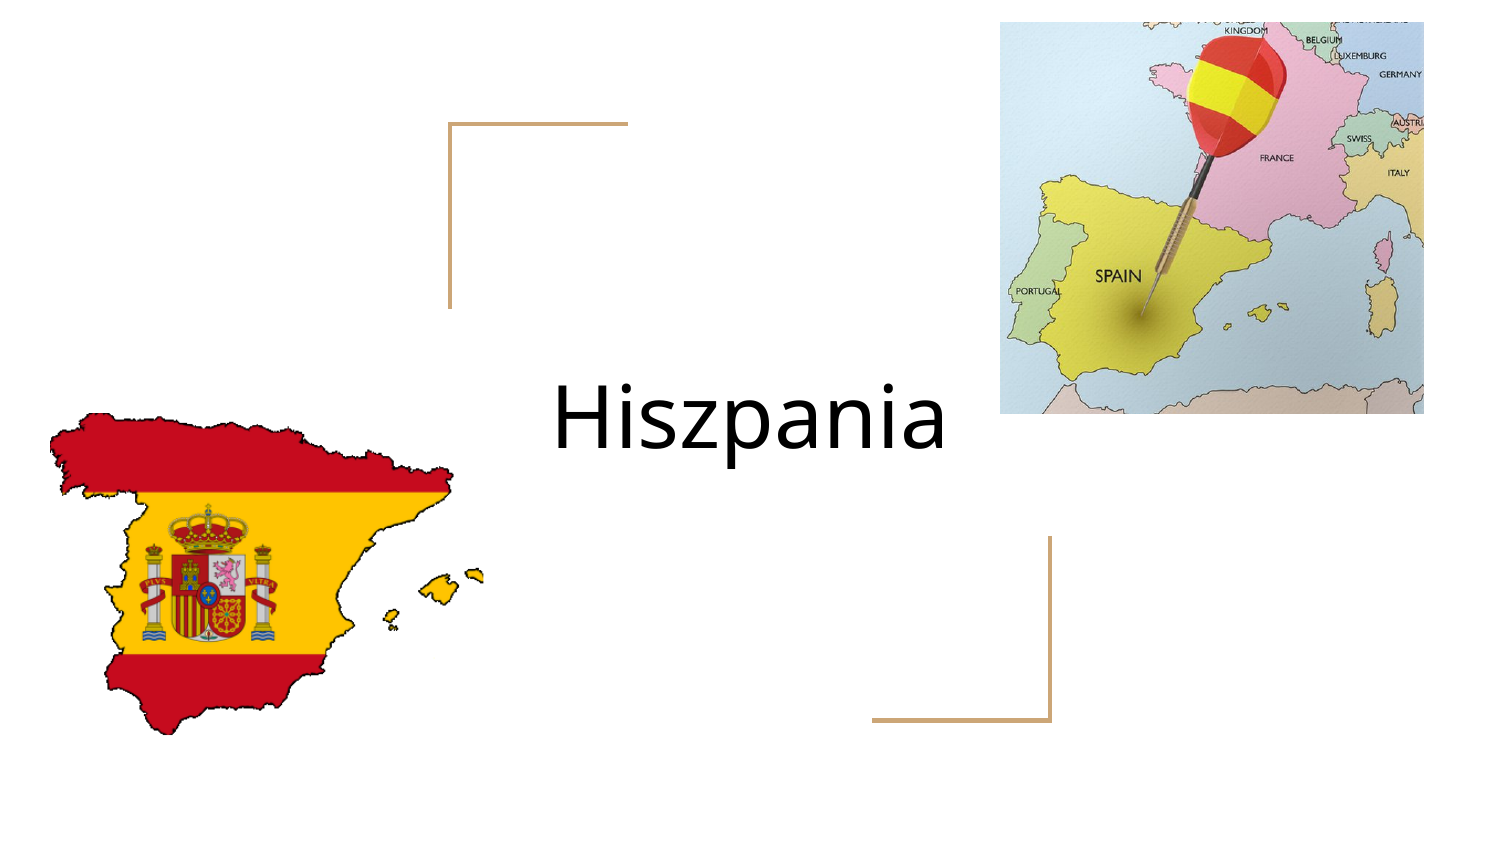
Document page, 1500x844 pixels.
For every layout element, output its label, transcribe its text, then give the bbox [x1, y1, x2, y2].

picture [1000, 22, 1425, 414]
title Hiszpania [499, 236, 1001, 490]
picture [49, 413, 500, 776]
